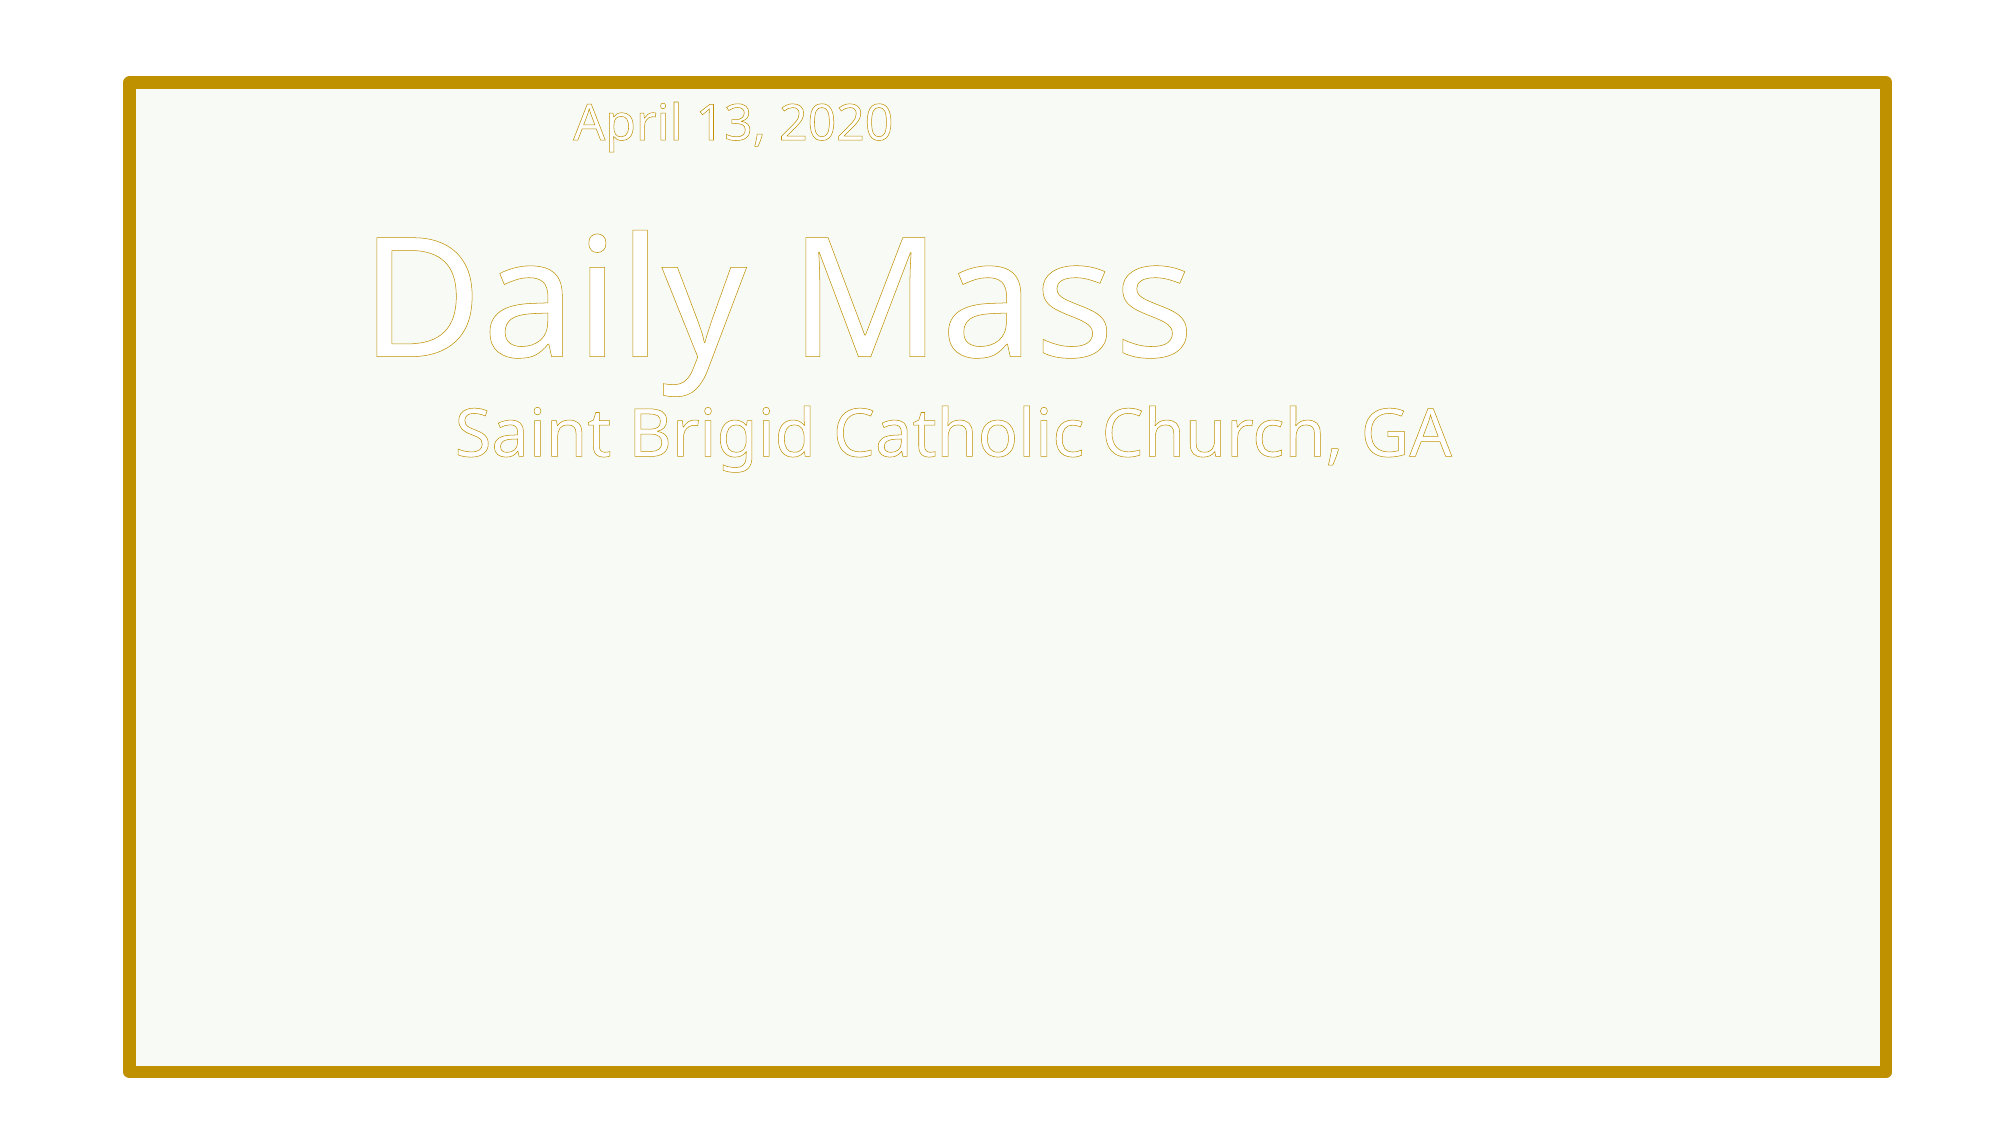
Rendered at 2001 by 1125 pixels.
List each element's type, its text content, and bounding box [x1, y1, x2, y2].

text_box April 13, 2020 Daily Mass Saint Brigid Catholic Church, GA [129, 82, 1887, 1072]
